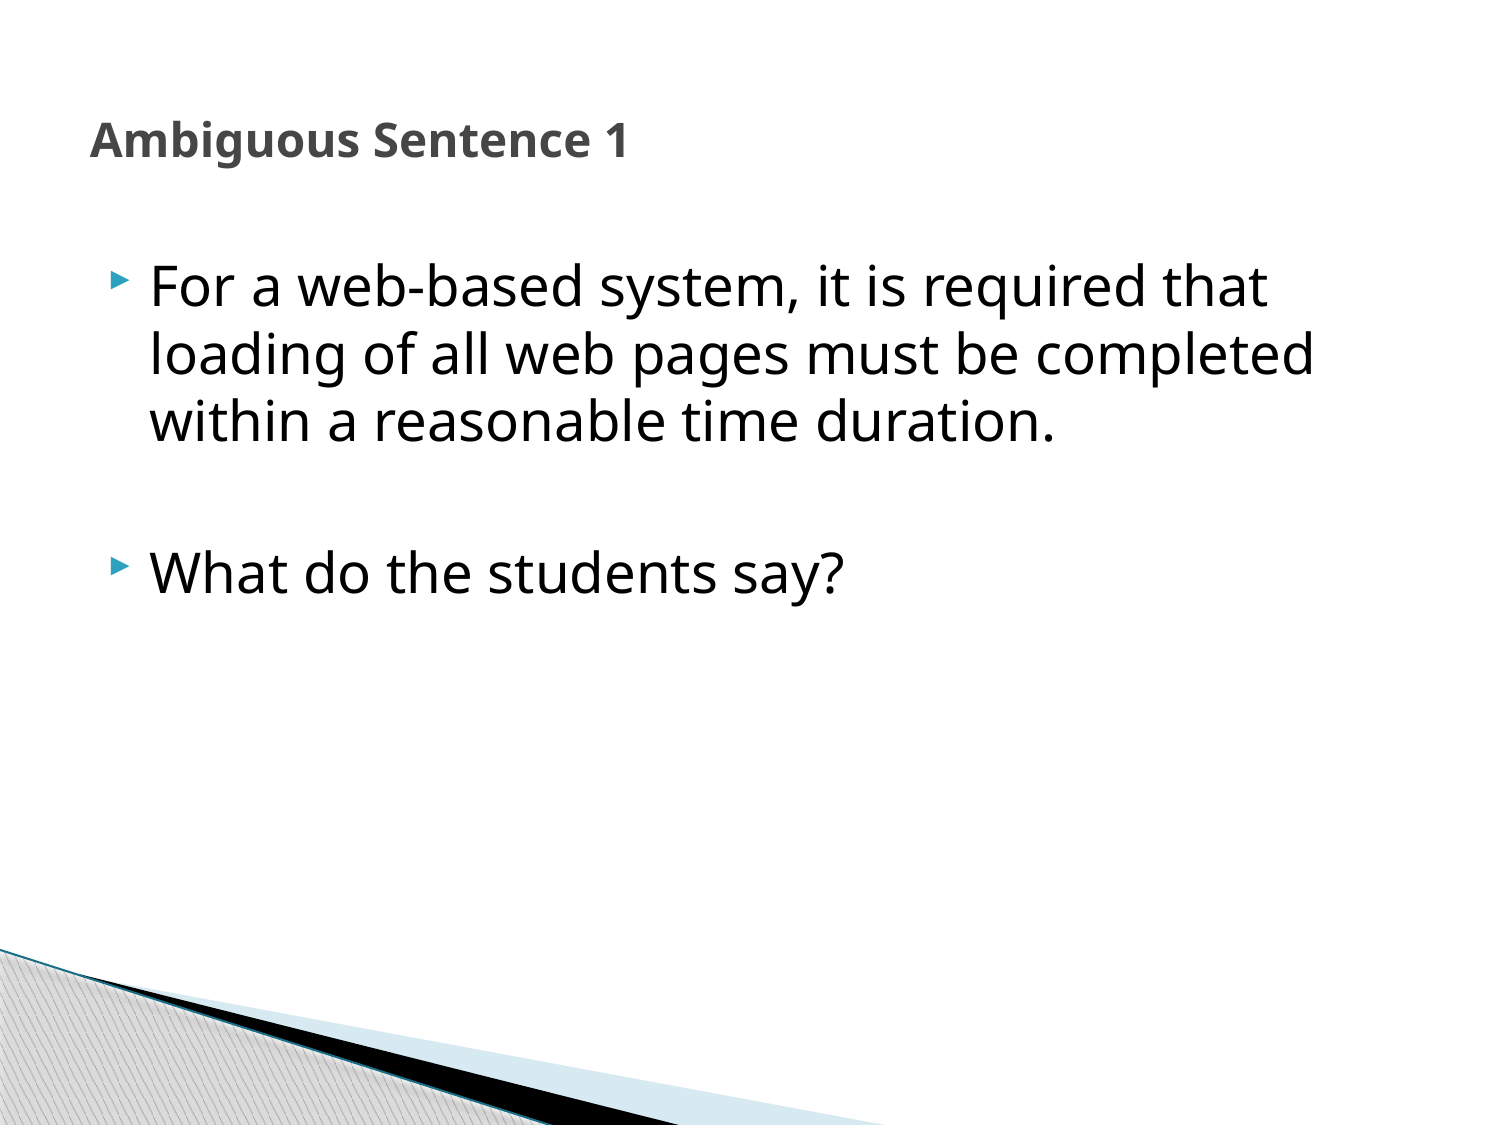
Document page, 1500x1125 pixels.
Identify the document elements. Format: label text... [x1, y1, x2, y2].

list For a web-based system, it is required that loading of all web pages must be completed within a reasonable time duration. What do the students say? [75, 243, 1425, 986]
title Ambiguous Sentence 1 [75, 45, 1425, 233]
